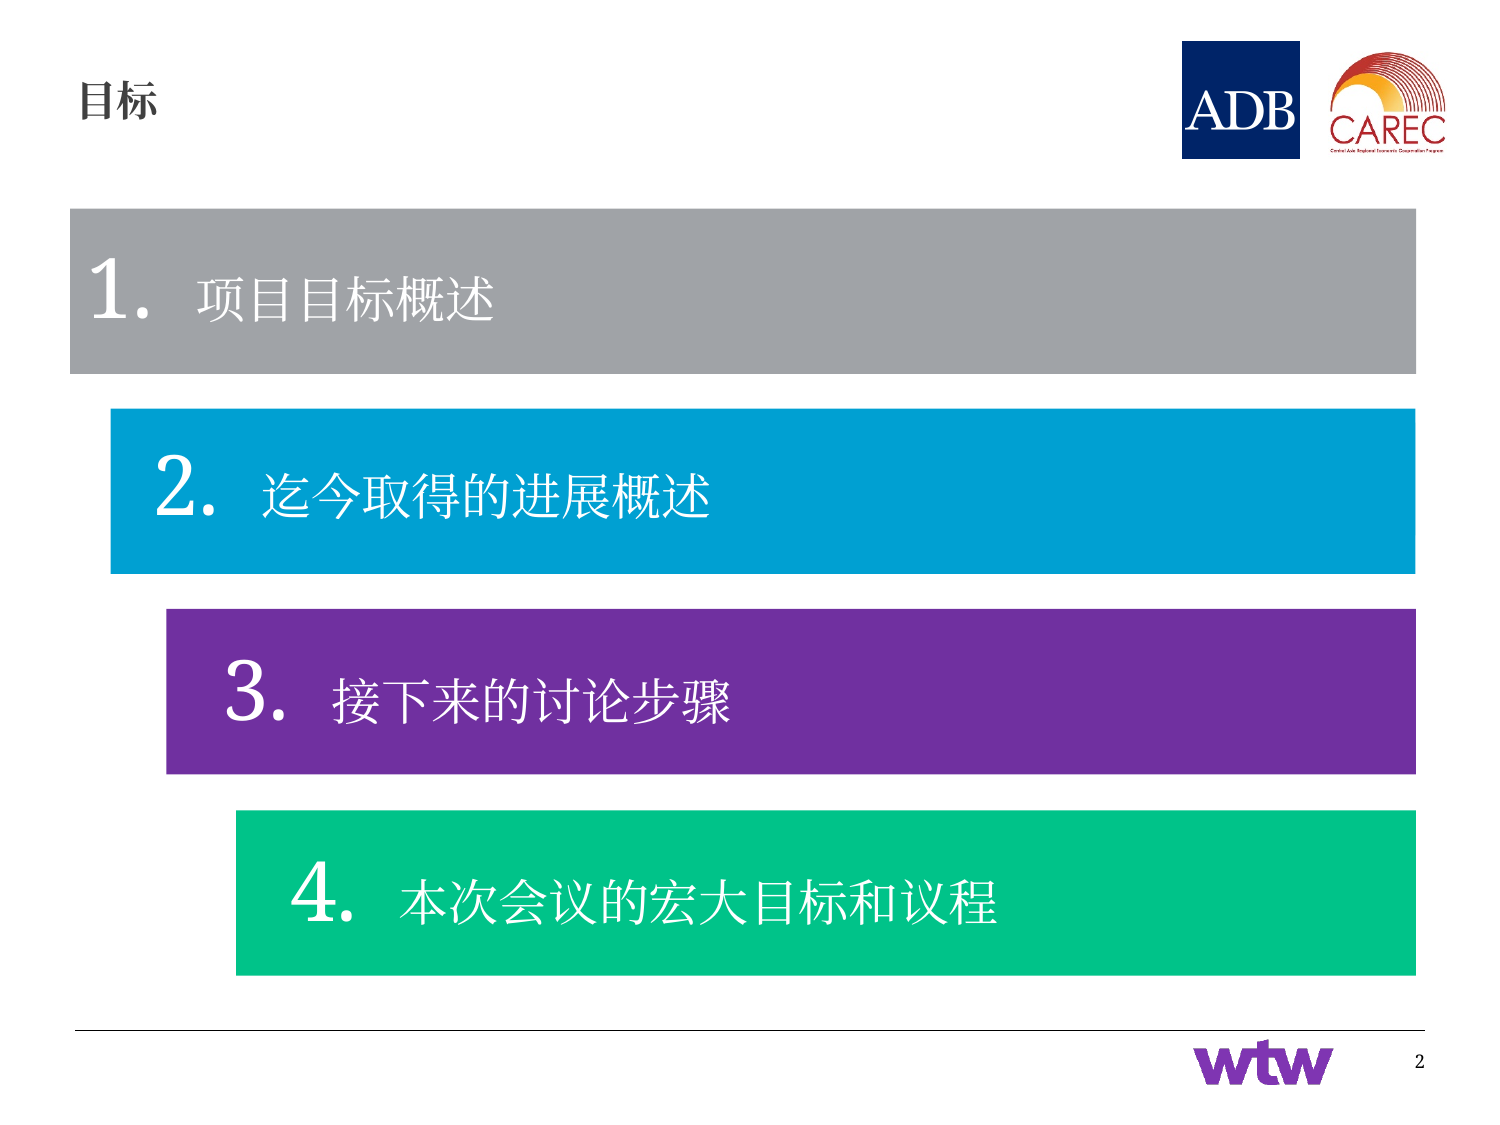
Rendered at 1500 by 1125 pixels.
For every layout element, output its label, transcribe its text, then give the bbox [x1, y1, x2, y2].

picture [1182, 41, 1300, 75]
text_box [69, 208, 1417, 375]
title 目标 [75, 75, 1425, 126]
picture [1182, 126, 1300, 159]
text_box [235, 810, 1417, 976]
picture [1184, 1030, 1342, 1094]
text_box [110, 408, 1416, 575]
slide_number 2 [1362, 1050, 1425, 1073]
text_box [166, 608, 1417, 775]
picture [1328, 40, 1447, 159]
